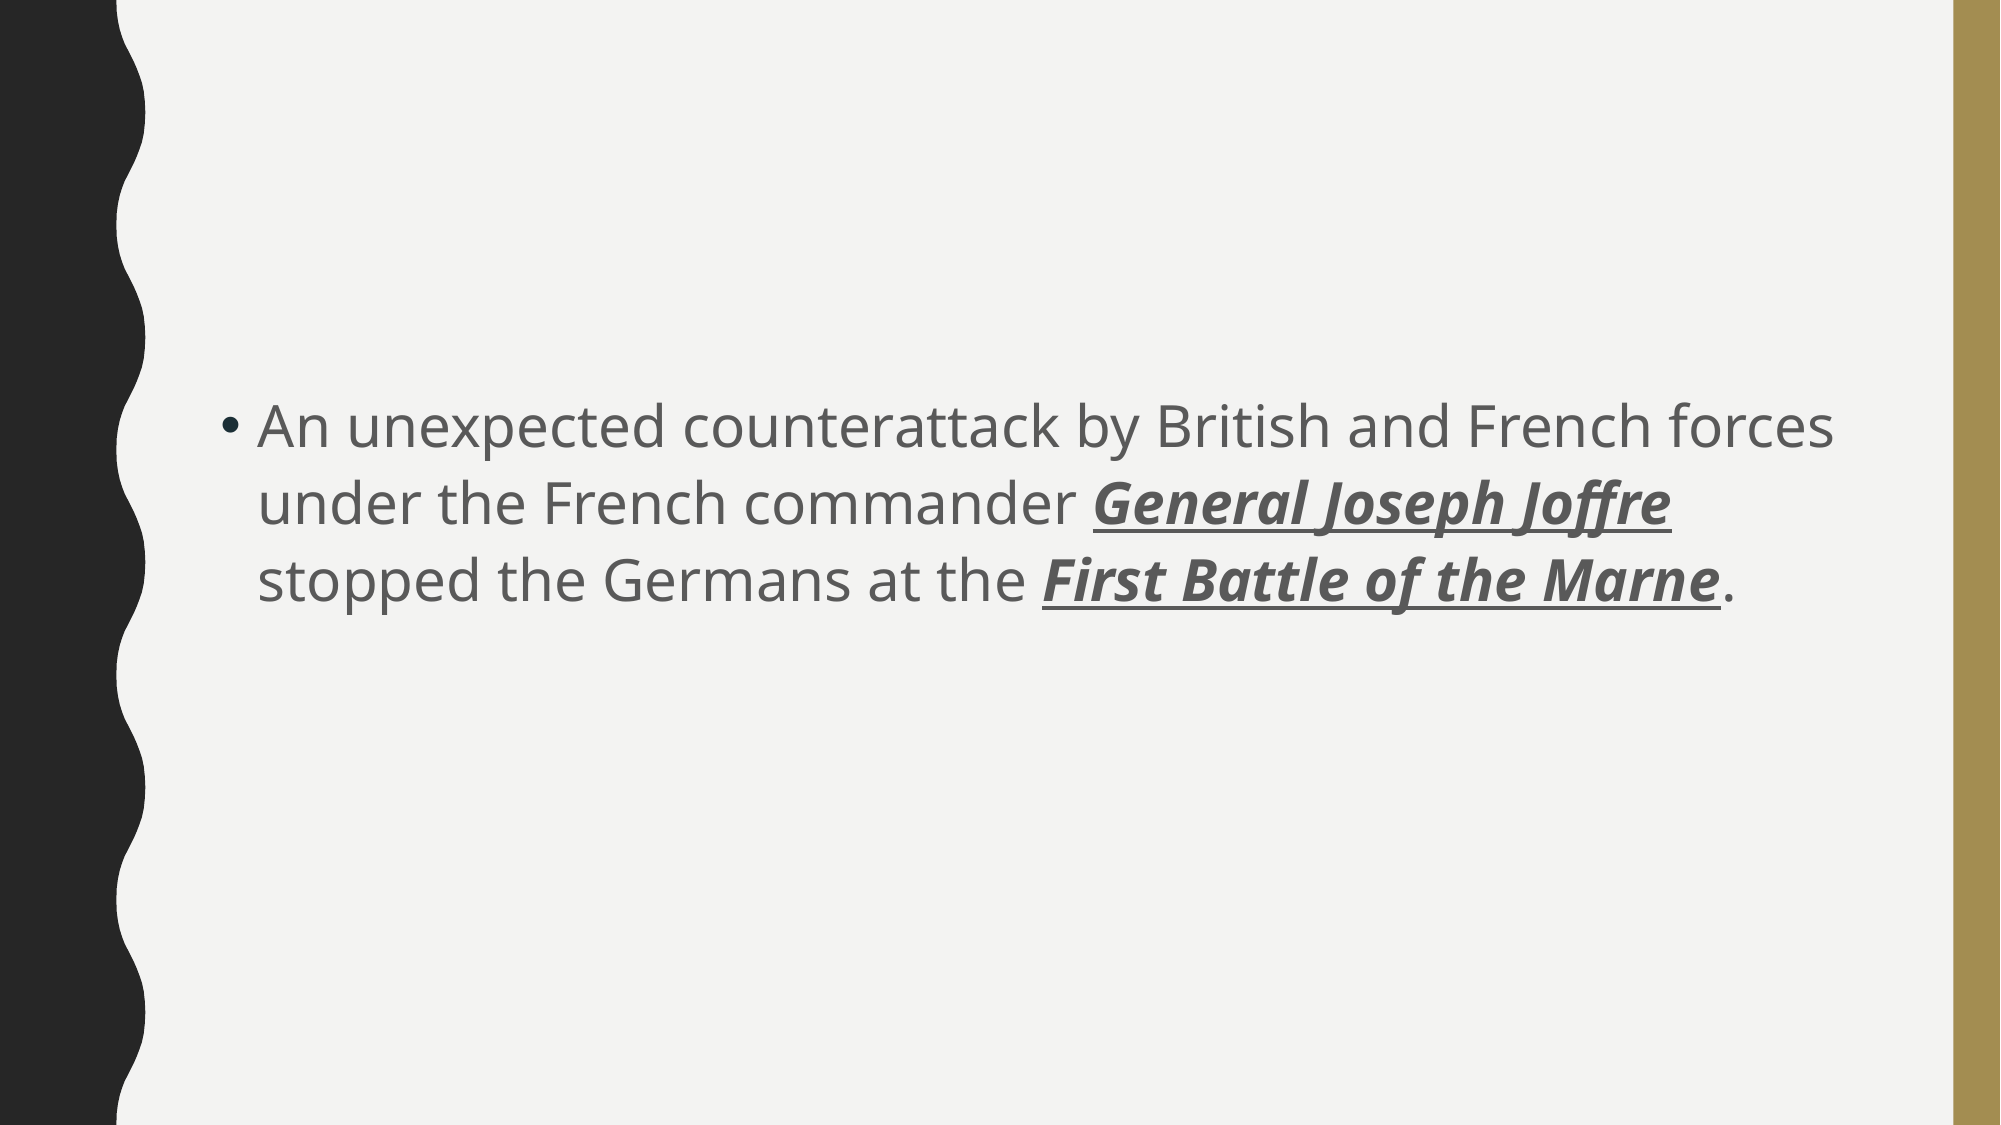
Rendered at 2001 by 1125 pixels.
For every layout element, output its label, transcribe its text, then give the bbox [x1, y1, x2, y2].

list An unexpected counterattack by British and French forces under the French commander General Joseph Joffre stopped the Germans at the First Battle of the Marne. [205, 375, 1875, 965]
